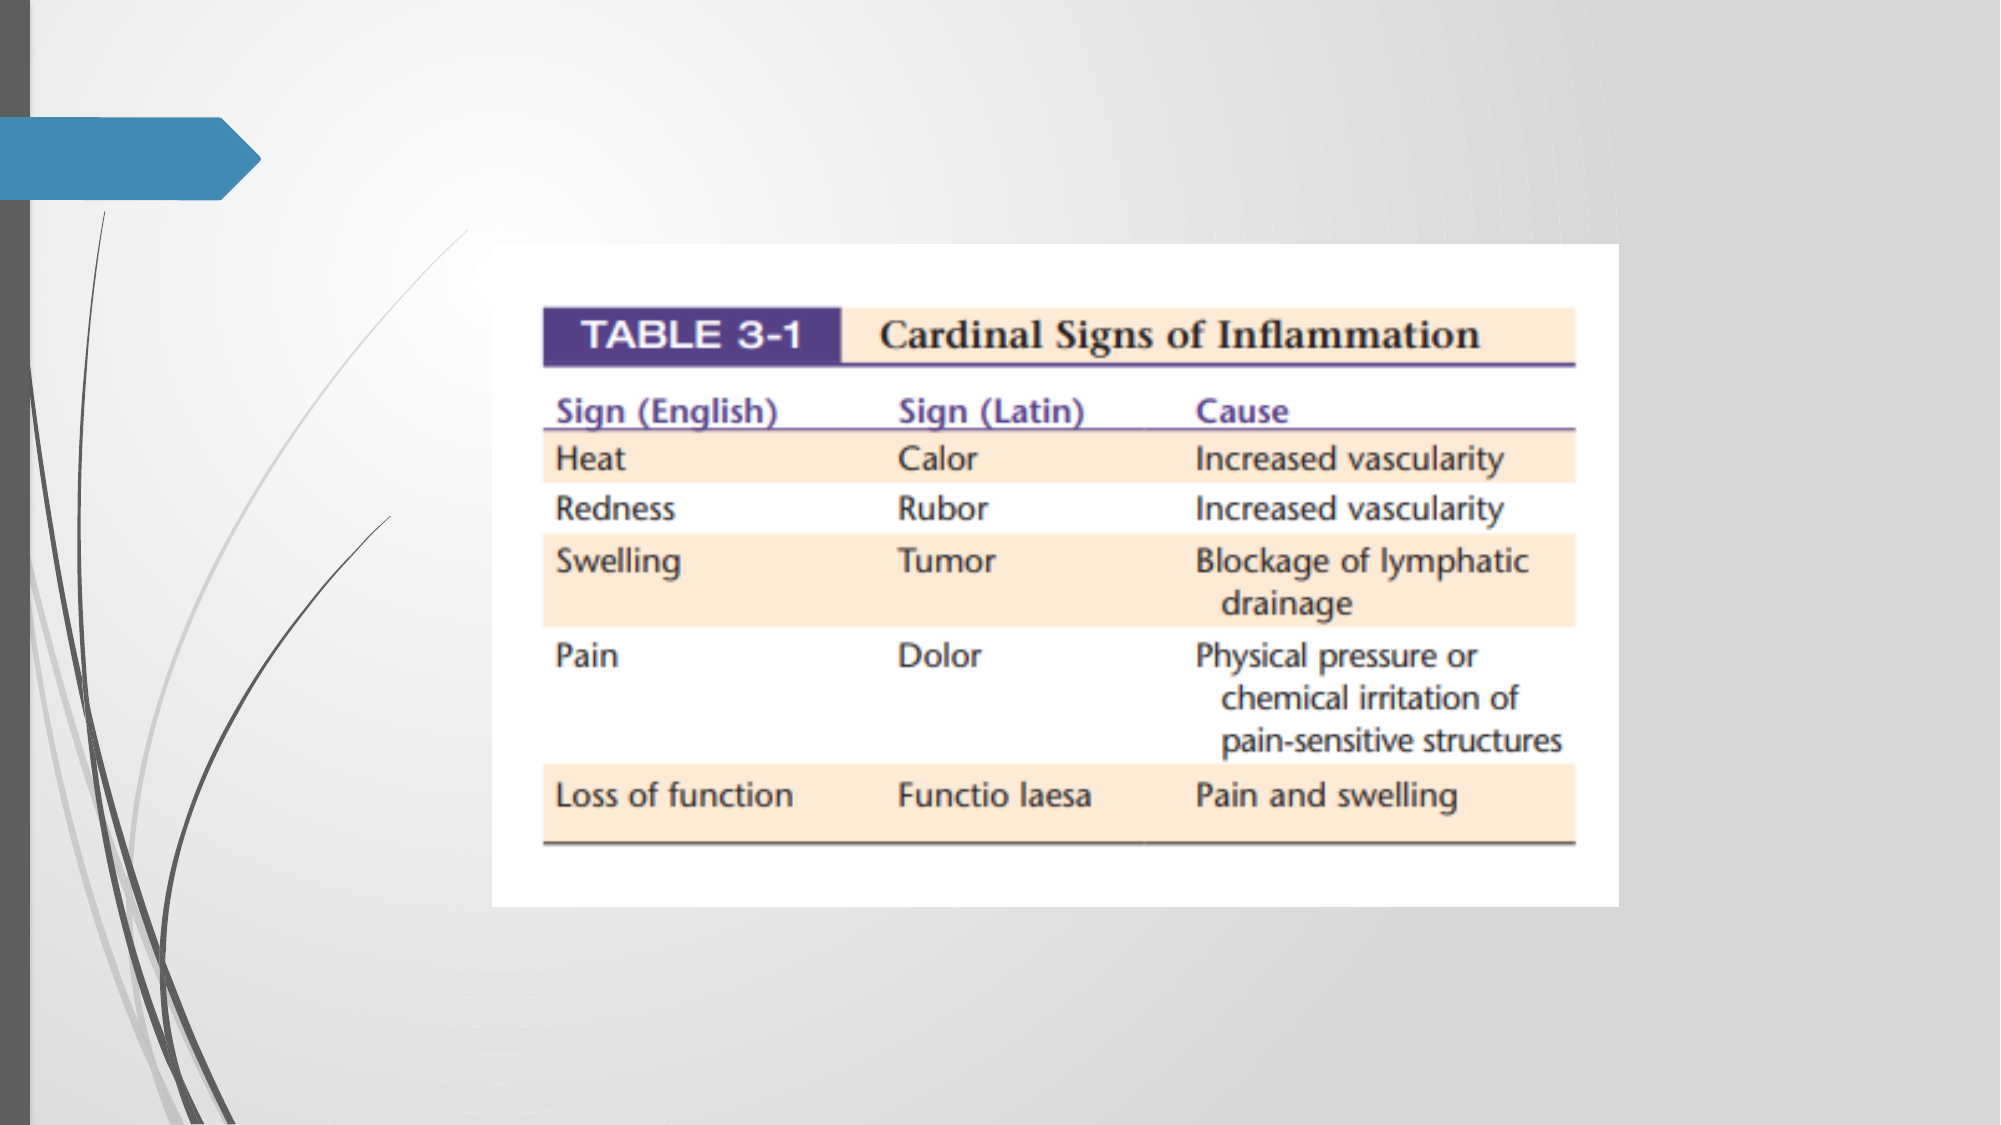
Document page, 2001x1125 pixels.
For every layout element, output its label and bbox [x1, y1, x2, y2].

list [492, 244, 1620, 907]
